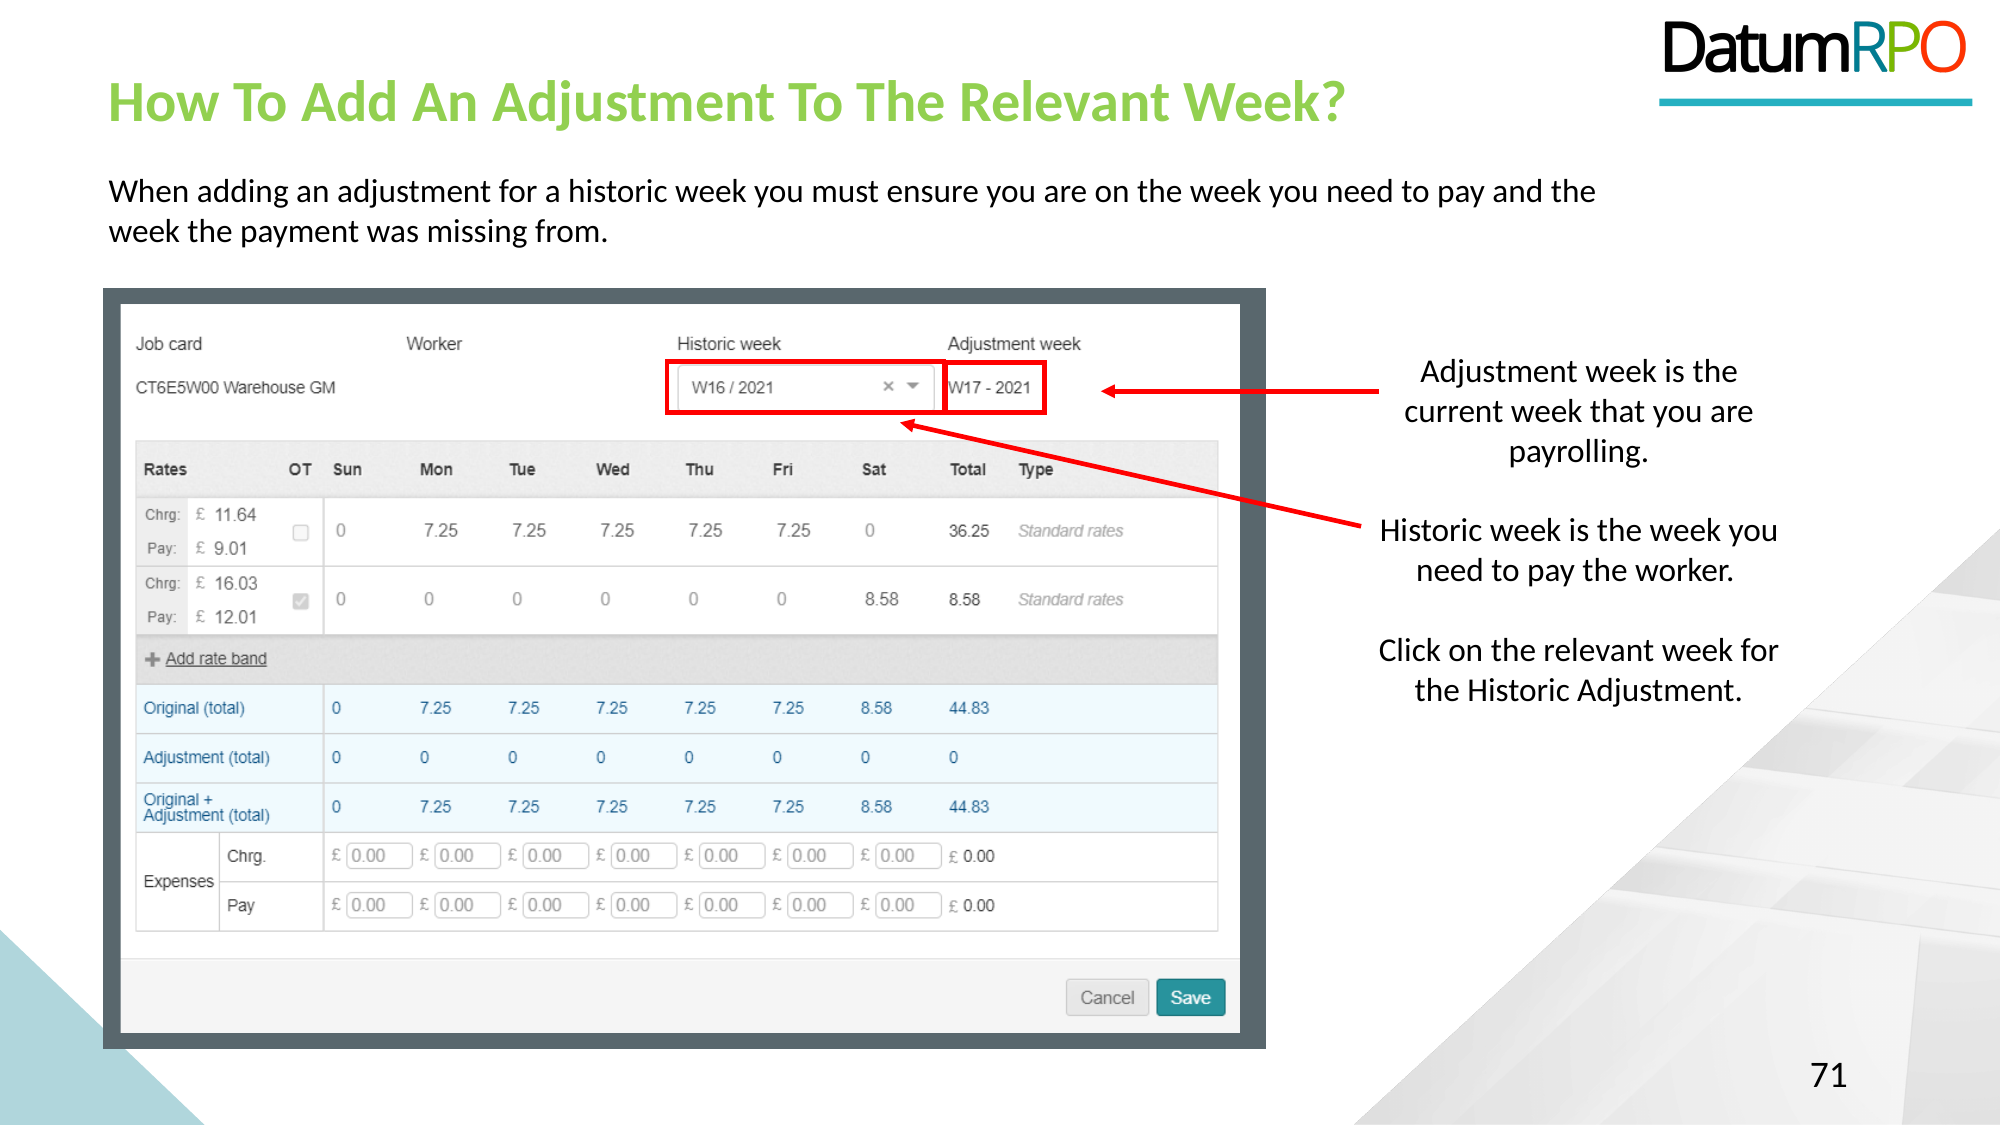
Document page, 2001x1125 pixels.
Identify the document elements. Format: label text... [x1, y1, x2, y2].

slide_number 71 [1412, 1042, 1863, 1103]
text_box Adjustment week is the current week that you are payrolling. Historic week is the week you need to pay the worker. Click on the relevant week for the Historic Adjustment. [1355, 341, 1804, 716]
text_box When adding an adjustment for a historic week you must ensure you are on the week you need to pay and the week the payment was missing from. [93, 161, 1656, 257]
picture [1354, 529, 2000, 1124]
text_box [899, 422, 1362, 527]
picture [120, 304, 1240, 1033]
picture [1629, 0, 2000, 100]
text_box [103, 288, 1266, 1049]
title How To Add An Adjustment To The Relevant Week? [93, 64, 1592, 131]
